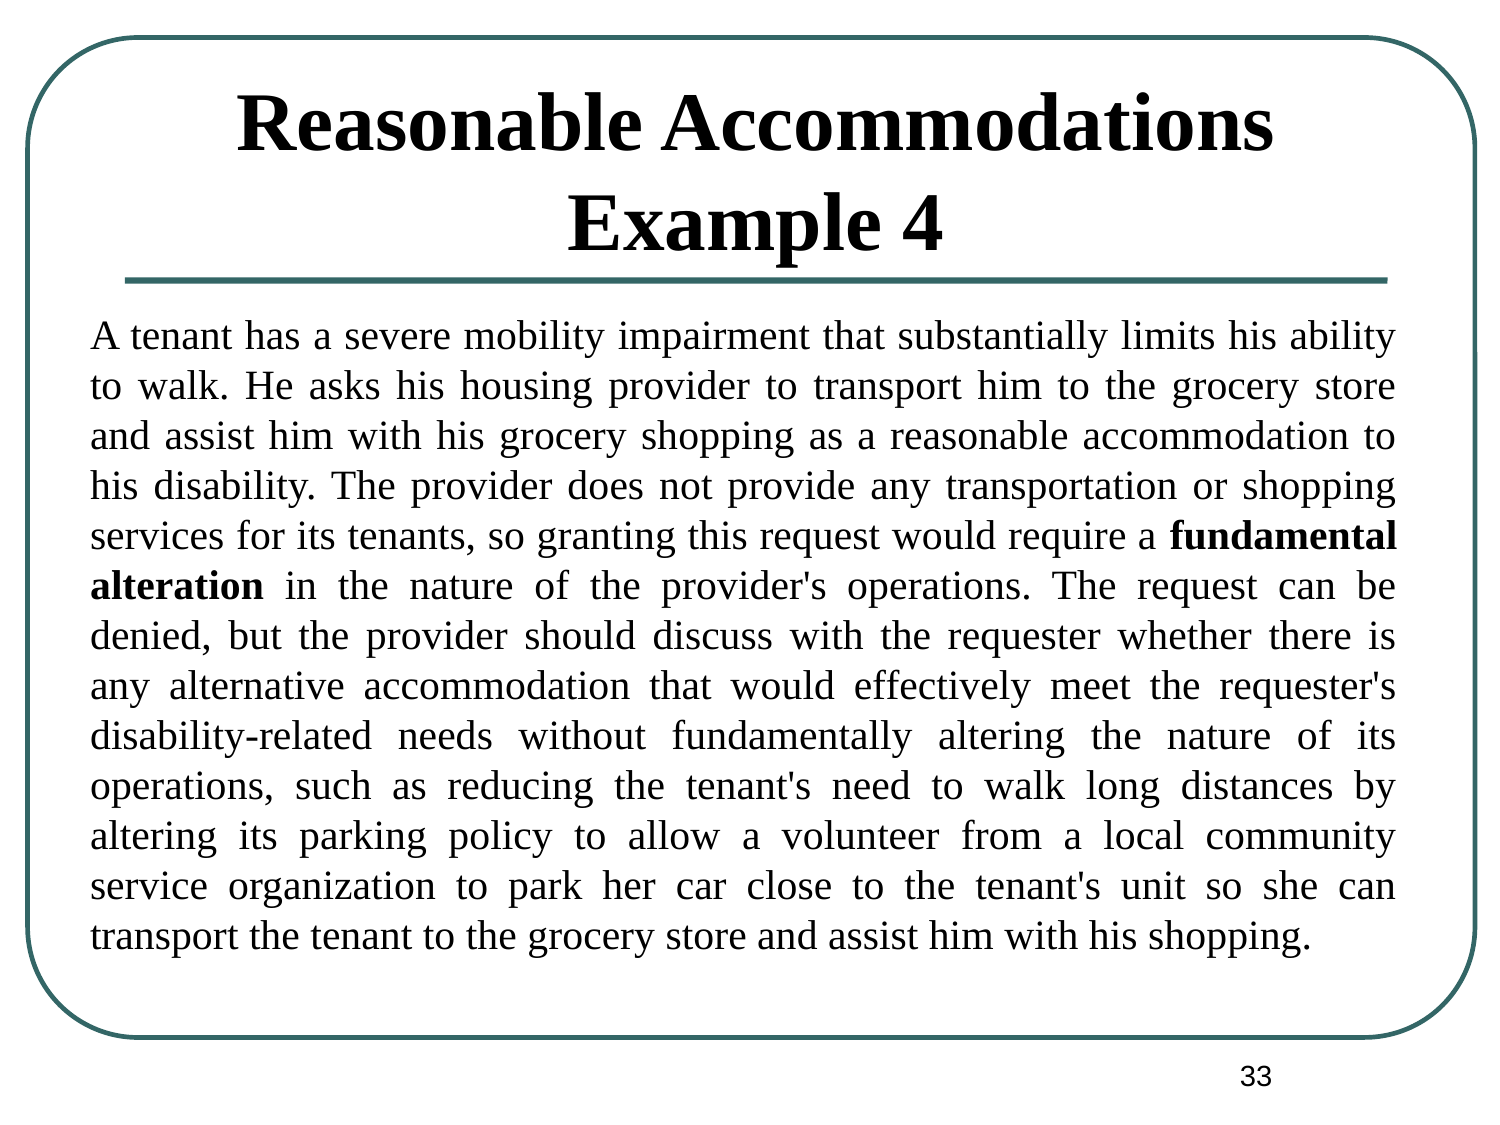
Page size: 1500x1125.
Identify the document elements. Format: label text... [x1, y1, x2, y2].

title Reasonable Accommodations Example 4 [124, 87, 1388, 276]
slide_number 33 [1124, 1049, 1388, 1125]
list A tenant has a severe mobility impairment that substantially limits his ability to walk. He asks his housing provider to transport him to the grocery store and assist him with his grocery shopping as a reasonable accommodation to his disability. The provider does not provide any transportation or shopping services for its tenants, so granting this request would require a fundamental alteration in the nature of the provider's operations. The request can be denied, but the provider should discuss with the requester whether there is any alternative accommodation that would effectively meet the requester's disability-related needs without fundamentally altering the nature of its operations, such as reducing the tenant's need to walk long distances by altering its parking policy to allow a volunteer from a local community service organization to park her car close to the tenant's unit so she can transport the tenant to the grocery store and assist him with his shopping. [74, 299, 1413, 1013]
